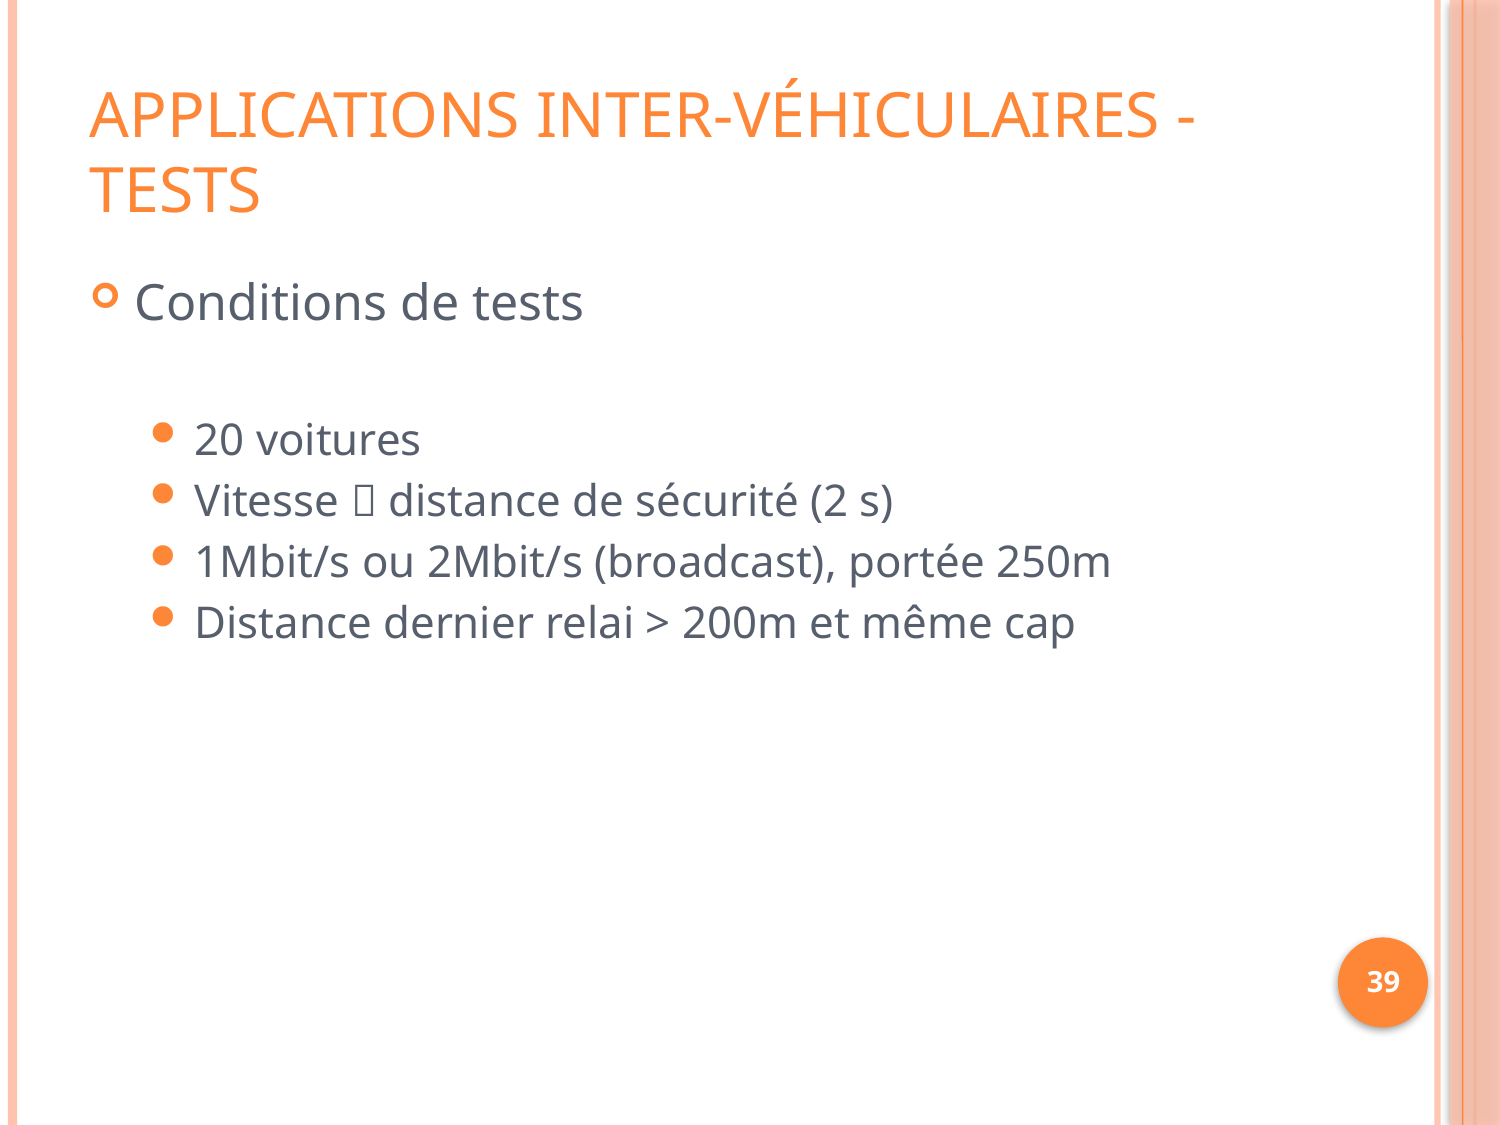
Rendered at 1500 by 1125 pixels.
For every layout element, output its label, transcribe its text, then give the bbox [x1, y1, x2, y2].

title Applications inter-véhiculaires - Tests [75, 45, 1300, 233]
slide_number 39 [1333, 940, 1434, 1027]
list Conditions de tests 20 voitures Vitesse  distance de sécurité (2 s) 1Mbit/s ou 2Mbit/s (broadcast), portée 250m Distance dernier relai > 200m et même cap [75, 262, 1300, 1062]
